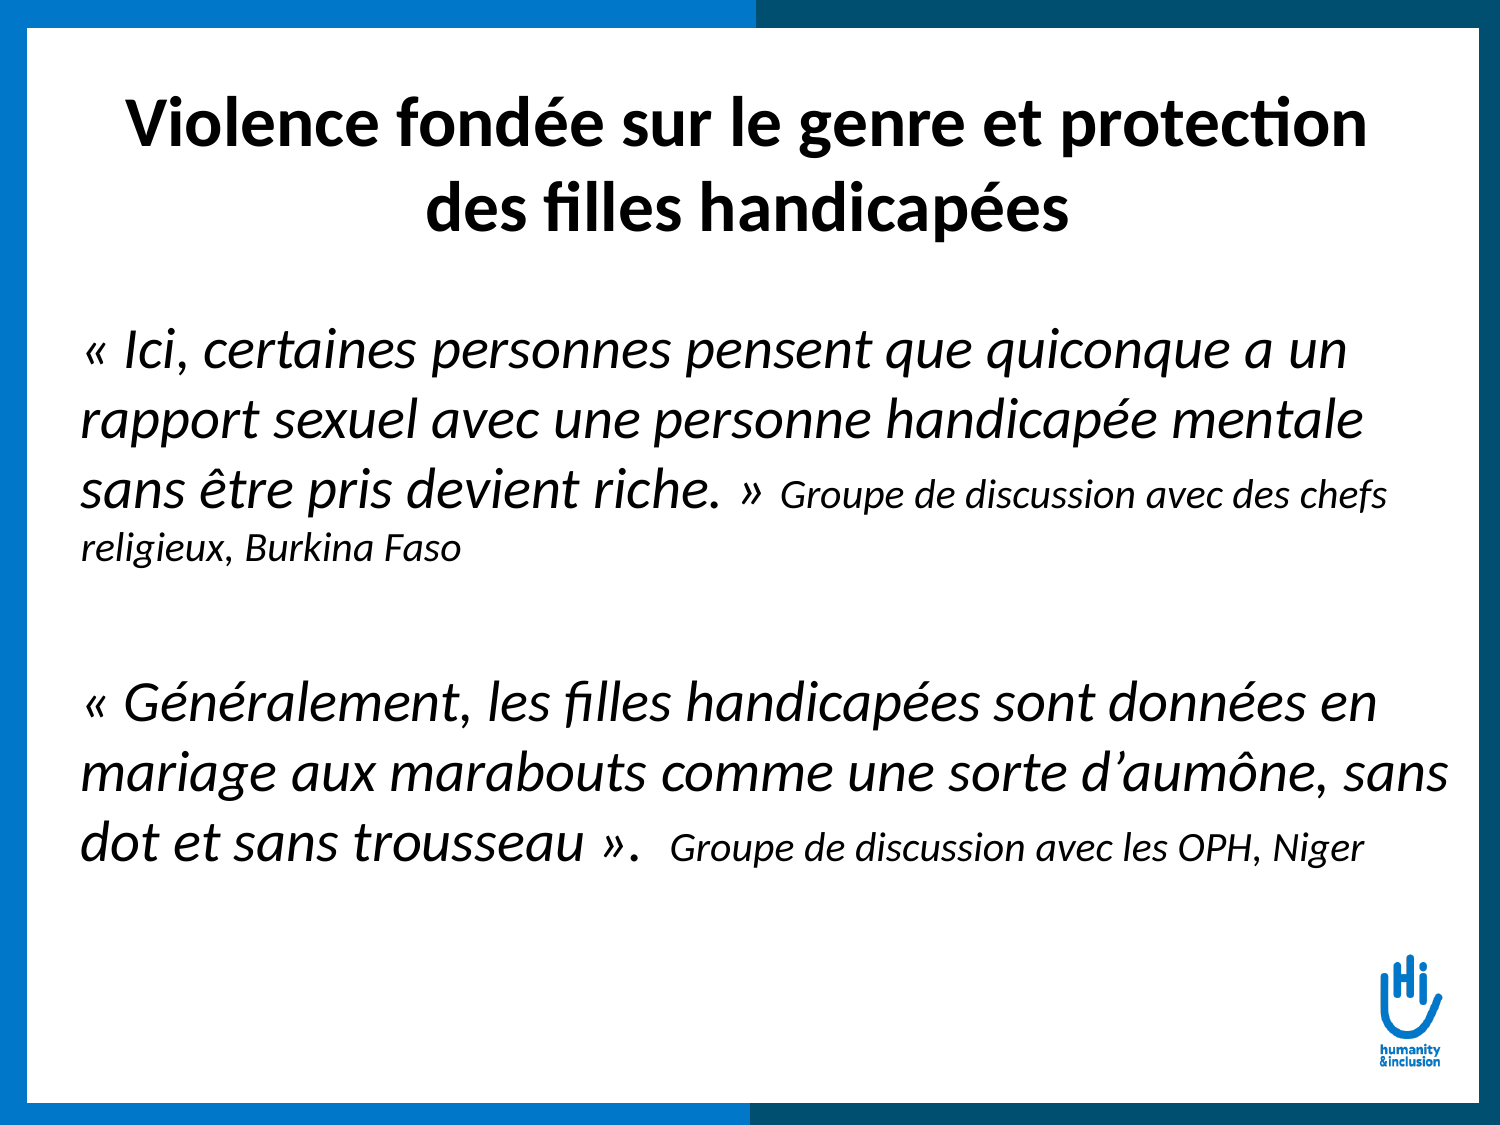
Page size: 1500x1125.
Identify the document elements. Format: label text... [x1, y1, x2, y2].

text_box « Ici, certaines personnes pensent que quiconque a un rapport sexuel avec une personne handicapée mentale sans être pris devient riche. » Groupe de discussion avec des chefs religieux, Burkina Faso « Généralement, les filles handicapées sont données en mariage aux marabouts comme une sorte d’aumône, sans dot et sans trousseau ». Groupe de discussion avec les OPH, Niger [65, 302, 1466, 1125]
text_box Violence fondée sur le genre et protection des filles handicapées [69, 66, 1427, 255]
